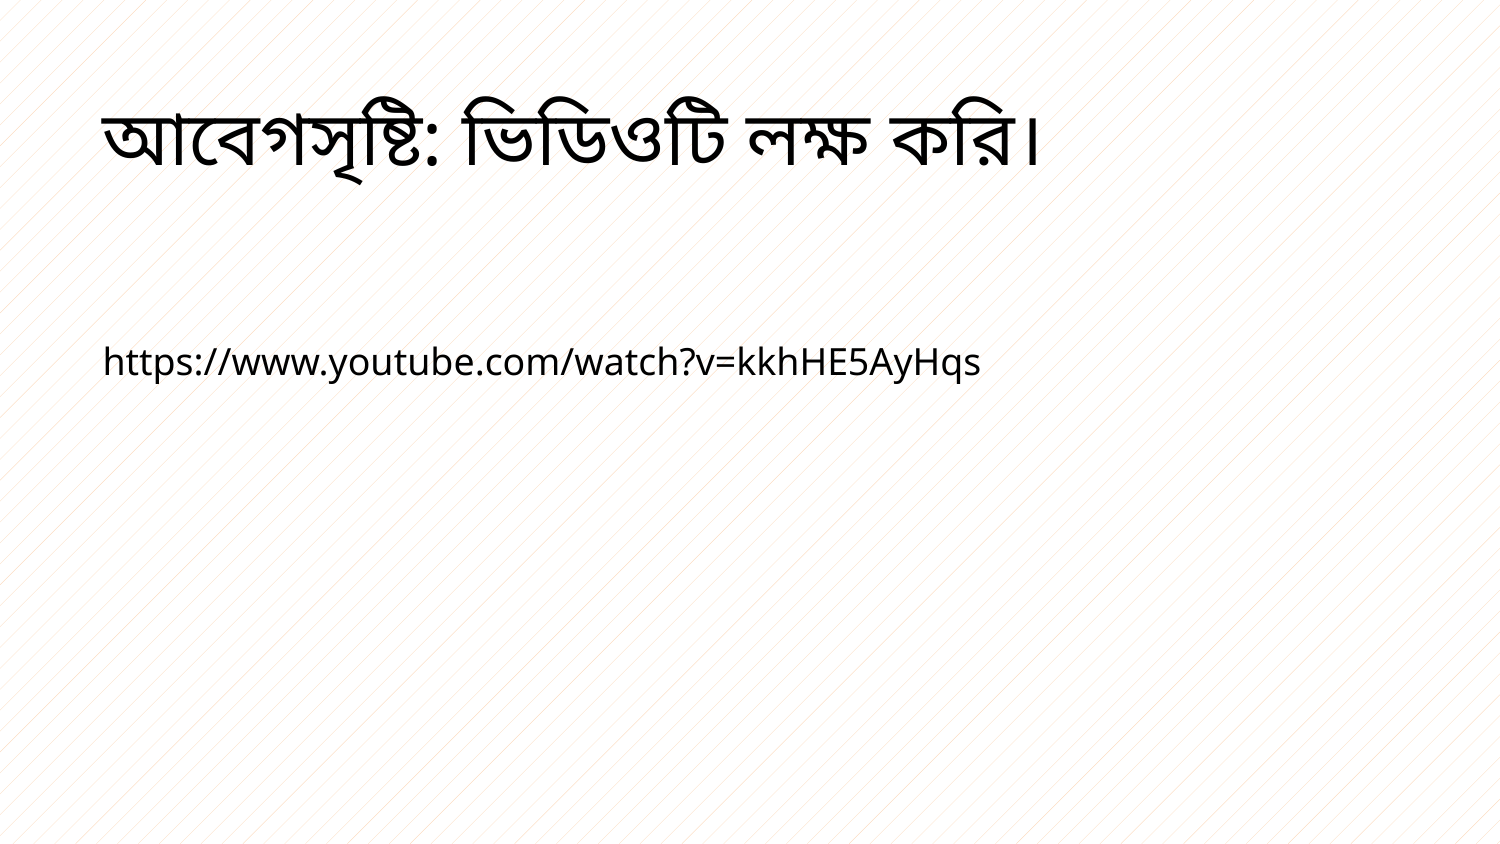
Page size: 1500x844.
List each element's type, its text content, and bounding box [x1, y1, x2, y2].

text_box https://www.youtube.com/watch?v=kkhHE5AyHqs [85, 295, 1077, 425]
title আবেগসৃষ্টি: ভিডিওটি লক্ষ করি। [85, 70, 1077, 200]
